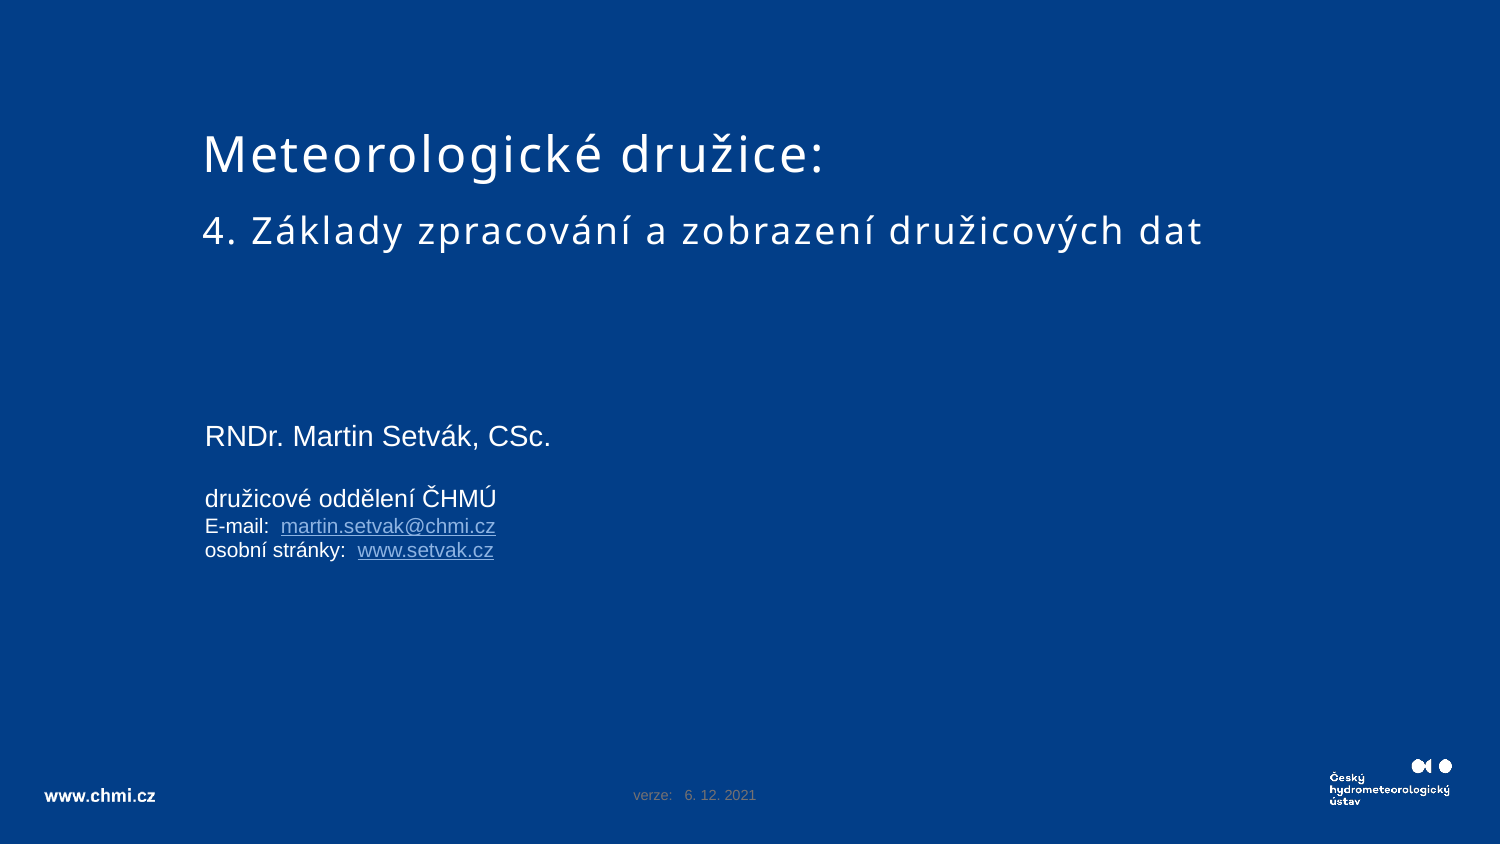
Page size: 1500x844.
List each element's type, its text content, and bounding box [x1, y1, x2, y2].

subtitle RNDr. Martin Setvák, CSc. družicové oddělení ČHMÚ E-mail: martin.setvak@chmi.cz osobní stránky: www.setvak.cz [190, 410, 1080, 635]
title Meteorologické družice: 4. Základy zpracování a zobrazení družicových dat [187, 114, 1390, 278]
text_box verze: 6. 12. 2021 [618, 778, 772, 812]
picture [44, 788, 155, 802]
picture [1330, 759, 1452, 805]
